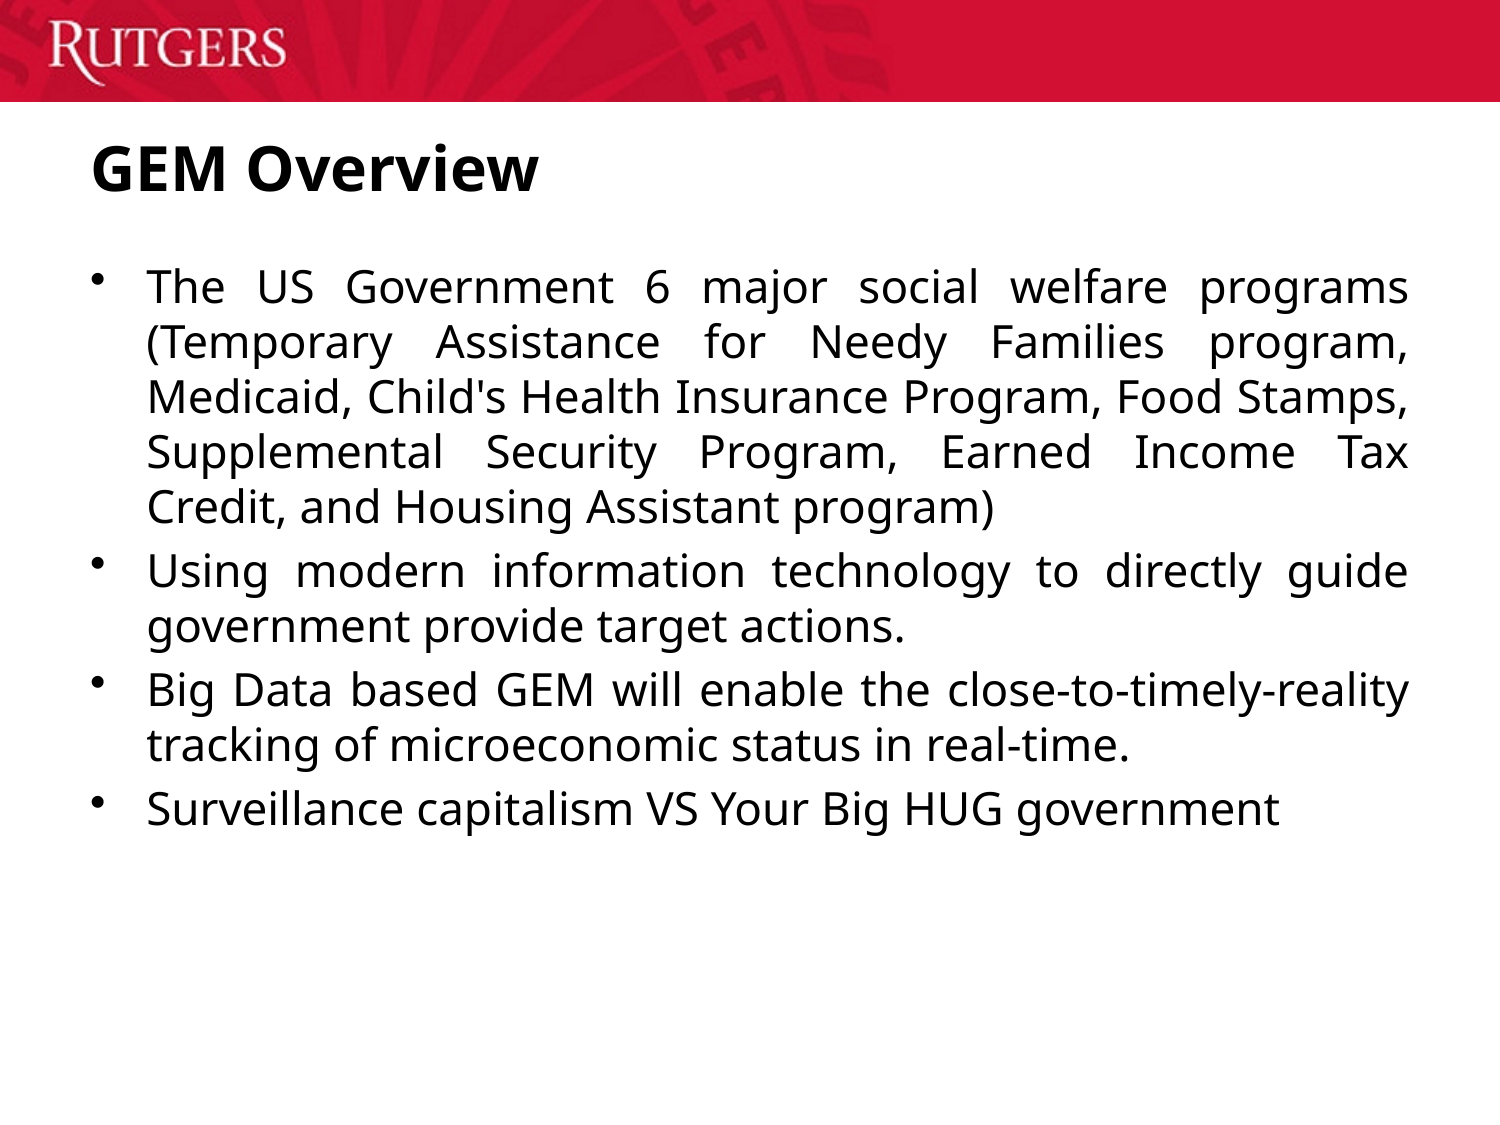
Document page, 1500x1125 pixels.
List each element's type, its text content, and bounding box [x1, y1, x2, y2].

picture [0, 0, 1500, 102]
title GEM Overview [74, 99, 1426, 233]
list The US Government 6 major social welfare programs (Temporary Assistance for Needy Families program, Medicaid, Child's Health Insurance Program, Food Stamps, Supplemental Security Program, Earned Income Tax Credit, and Housing Assistant program) Using modern information technology to directly guide government provide target actions. Big Data based GEM will enable the close-to-timely-reality tracking of microeconomic status in real-time. Surveillance capitalism VS Your Big HUG government [74, 249, 1426, 994]
